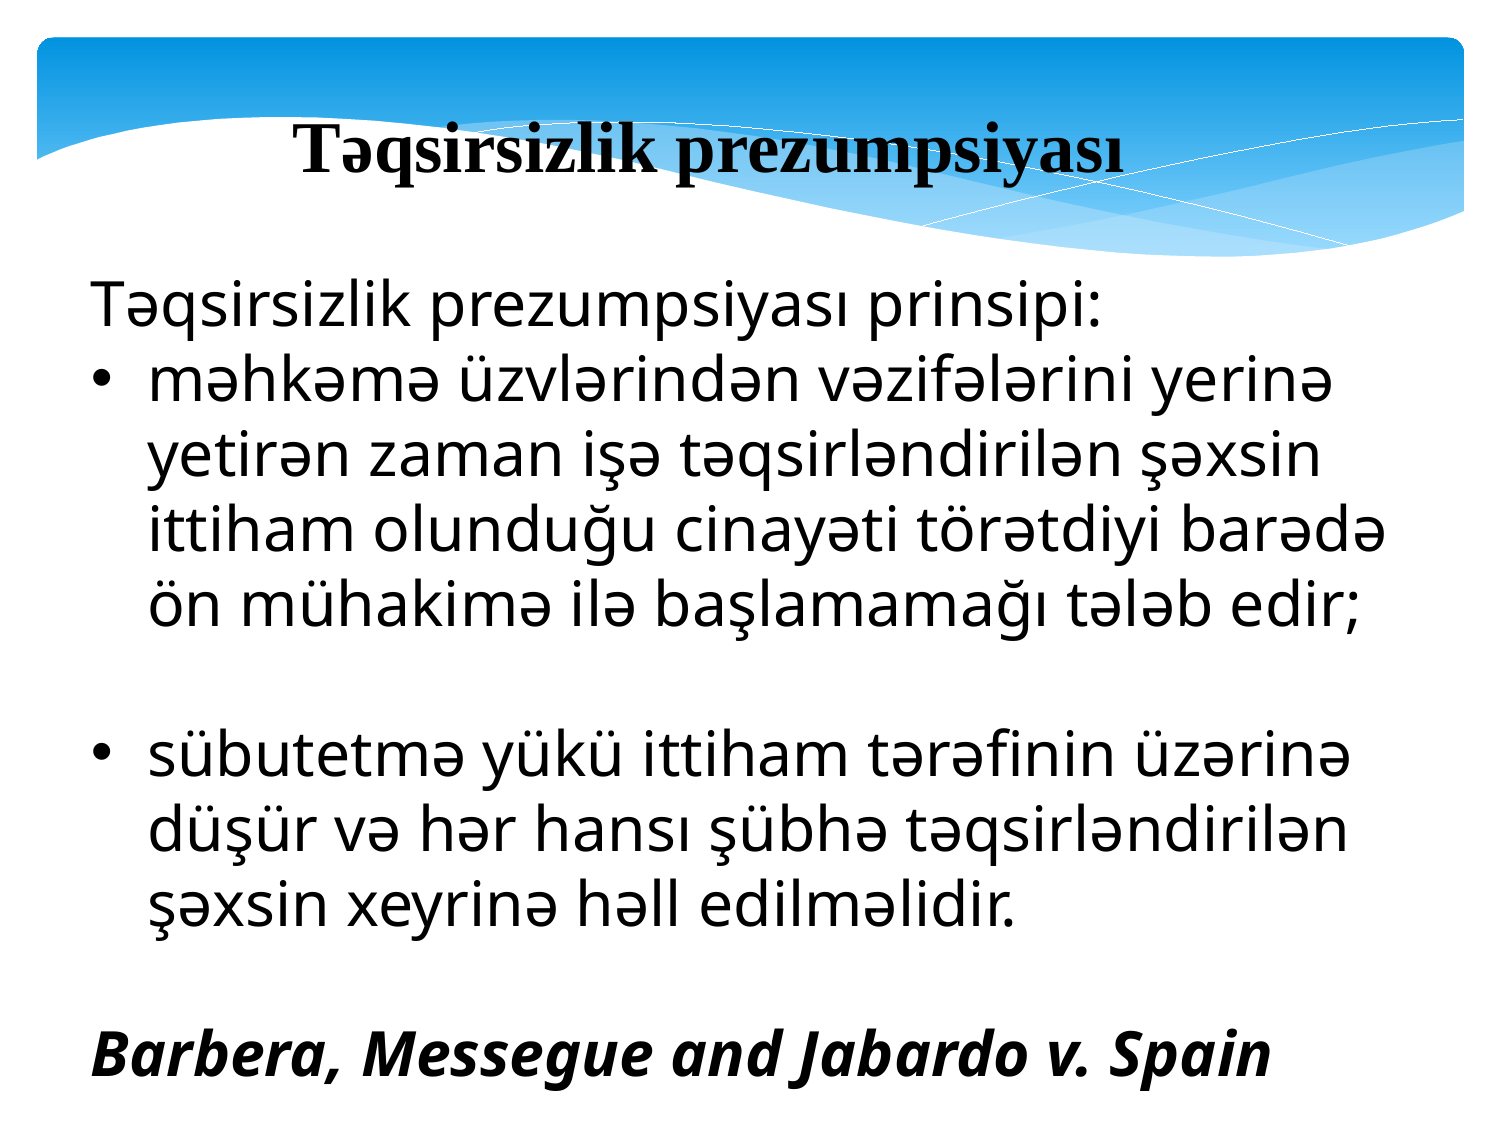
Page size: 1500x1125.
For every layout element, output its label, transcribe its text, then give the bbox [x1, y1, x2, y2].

text_box Təqsirsizlik prezumpsiyası prinsipi: məhkəmə üzvlərindən vəzifələrini yerinə yetirən zaman işə təqsirləndirilən şəxsin ittiham olunduğu cinayəti törətdiyi barədə ön mühakimə ilə başlamamağı tələb edir; sübutetmə yükü ittiham tərəfinin üzərinə düşür və hər hansı şübhə təqsirləndirilən şəxsin xeyrinə həll edilməlidir. Barbera, Messegue and Jabardo v. Spain [76, 256, 1475, 1125]
text_box Təqsirsizlik prezumpsiyası [277, 92, 1159, 195]
